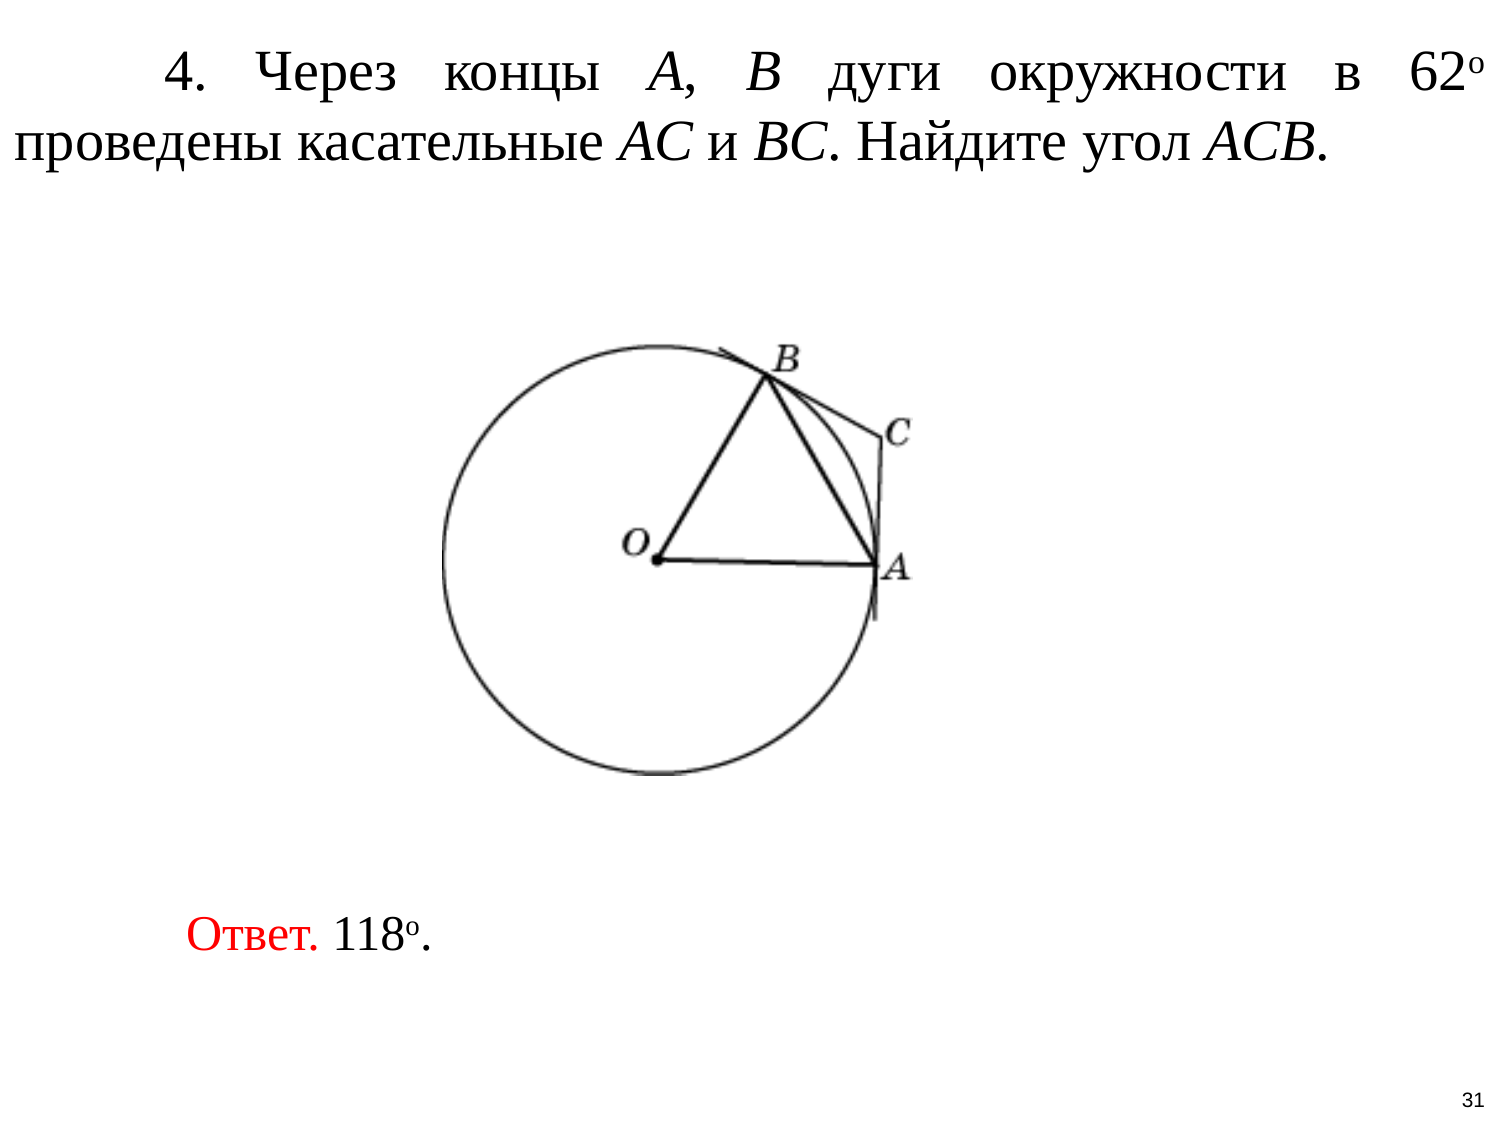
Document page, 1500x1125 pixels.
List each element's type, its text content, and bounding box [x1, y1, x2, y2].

picture [442, 337, 914, 776]
text_box Ответ. 118о. [171, 893, 715, 968]
text_box 4. Через концы A, B дуги окружности в 62о проведены касательные AC и BC. Найдите угол ACB. [0, 24, 1500, 180]
text_box 31 [1417, 1079, 1500, 1125]
